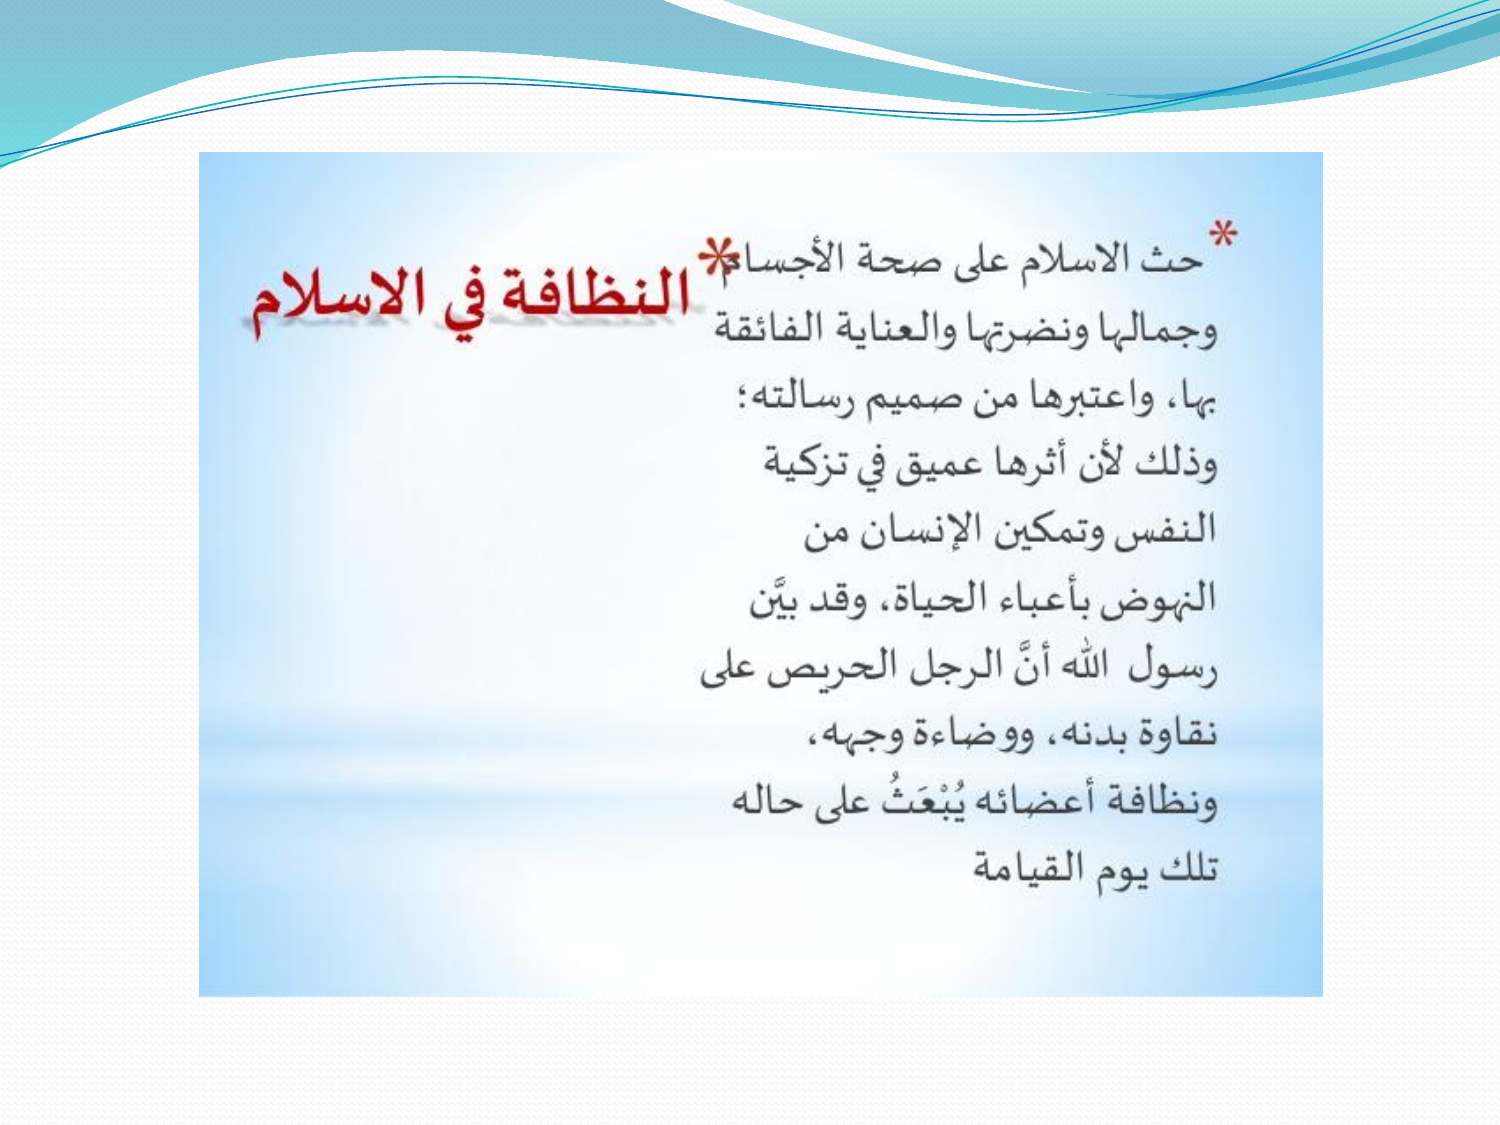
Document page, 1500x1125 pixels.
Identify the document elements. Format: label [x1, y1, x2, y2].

list [198, 152, 1324, 997]
